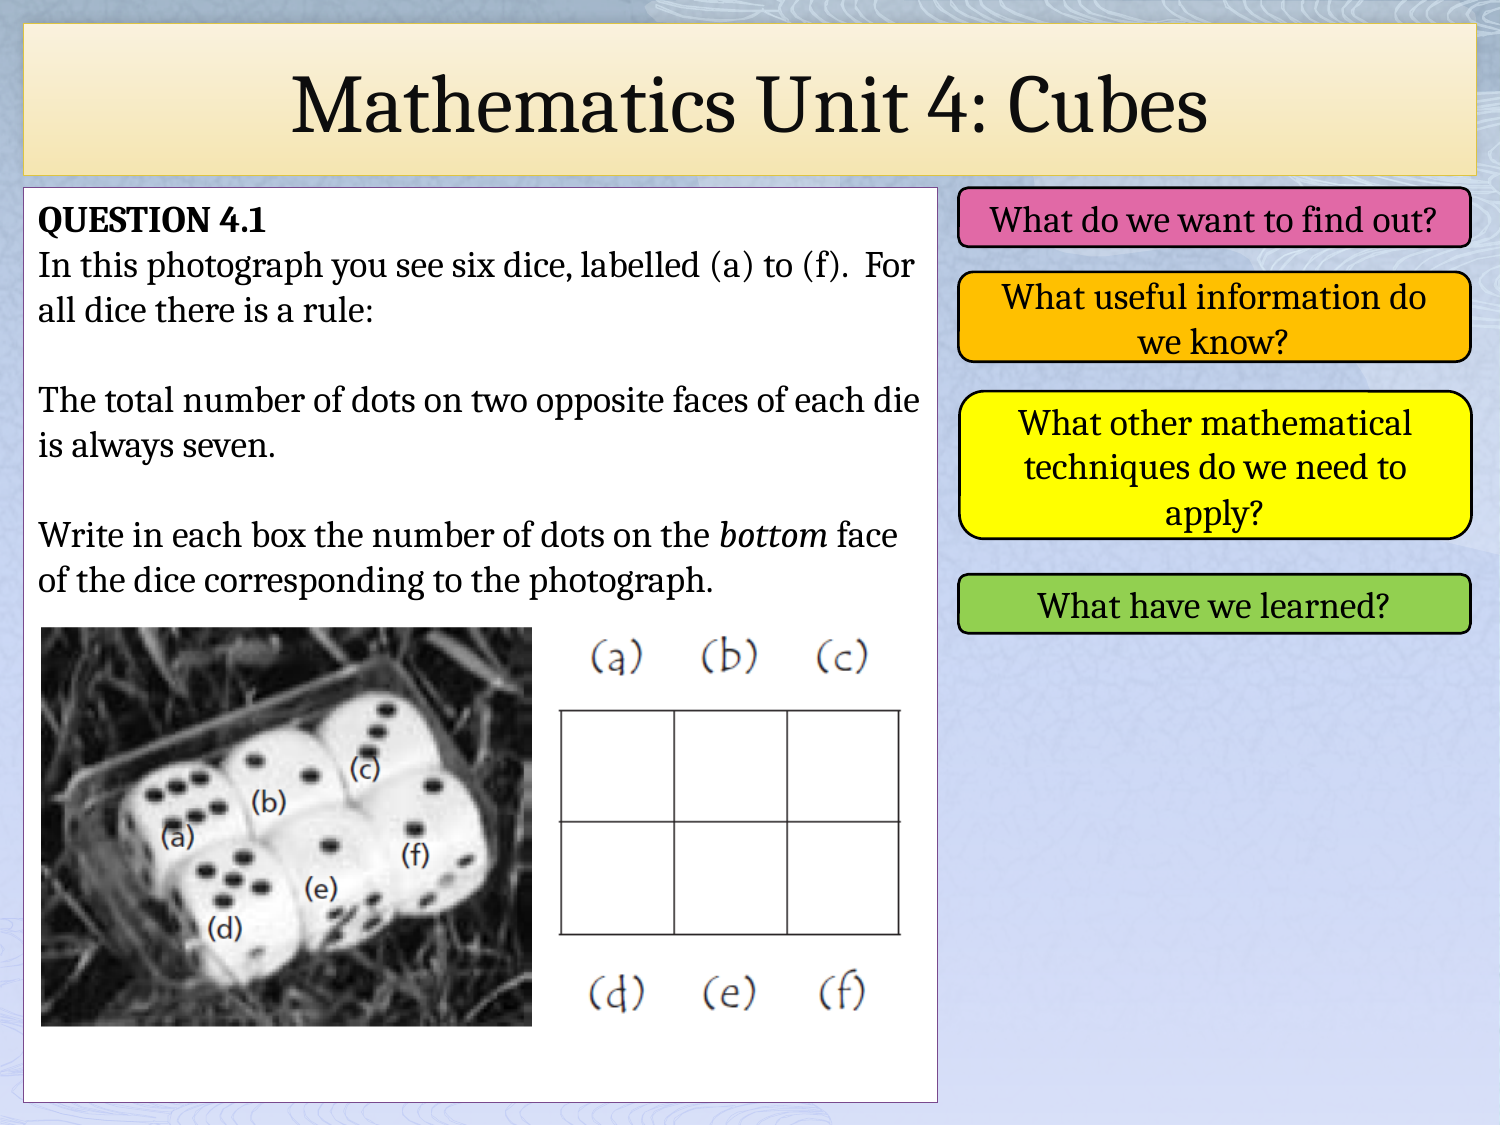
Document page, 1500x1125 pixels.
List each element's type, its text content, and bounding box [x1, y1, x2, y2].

text_box What do we want to find out? [957, 186, 1472, 249]
title Mathematics Unit 4: Cubes [23, 23, 1477, 176]
text_box QUESTION 4.1 In this photograph you see six dice, labelled (a) to (f). For all dice there is a rule: The total number of dots on two opposite faces of each die is always seven. Write in each box the number of dots on the bottom face of the dice corresponding to the photograph. [23, 187, 938, 1103]
picture [534, 624, 931, 1028]
text_box What have we learned? [957, 572, 1472, 635]
text_box What useful information do we know? [957, 270, 1472, 364]
text_box What other mathematical techniques do we need to apply? [958, 389, 1473, 541]
picture [41, 626, 532, 1029]
